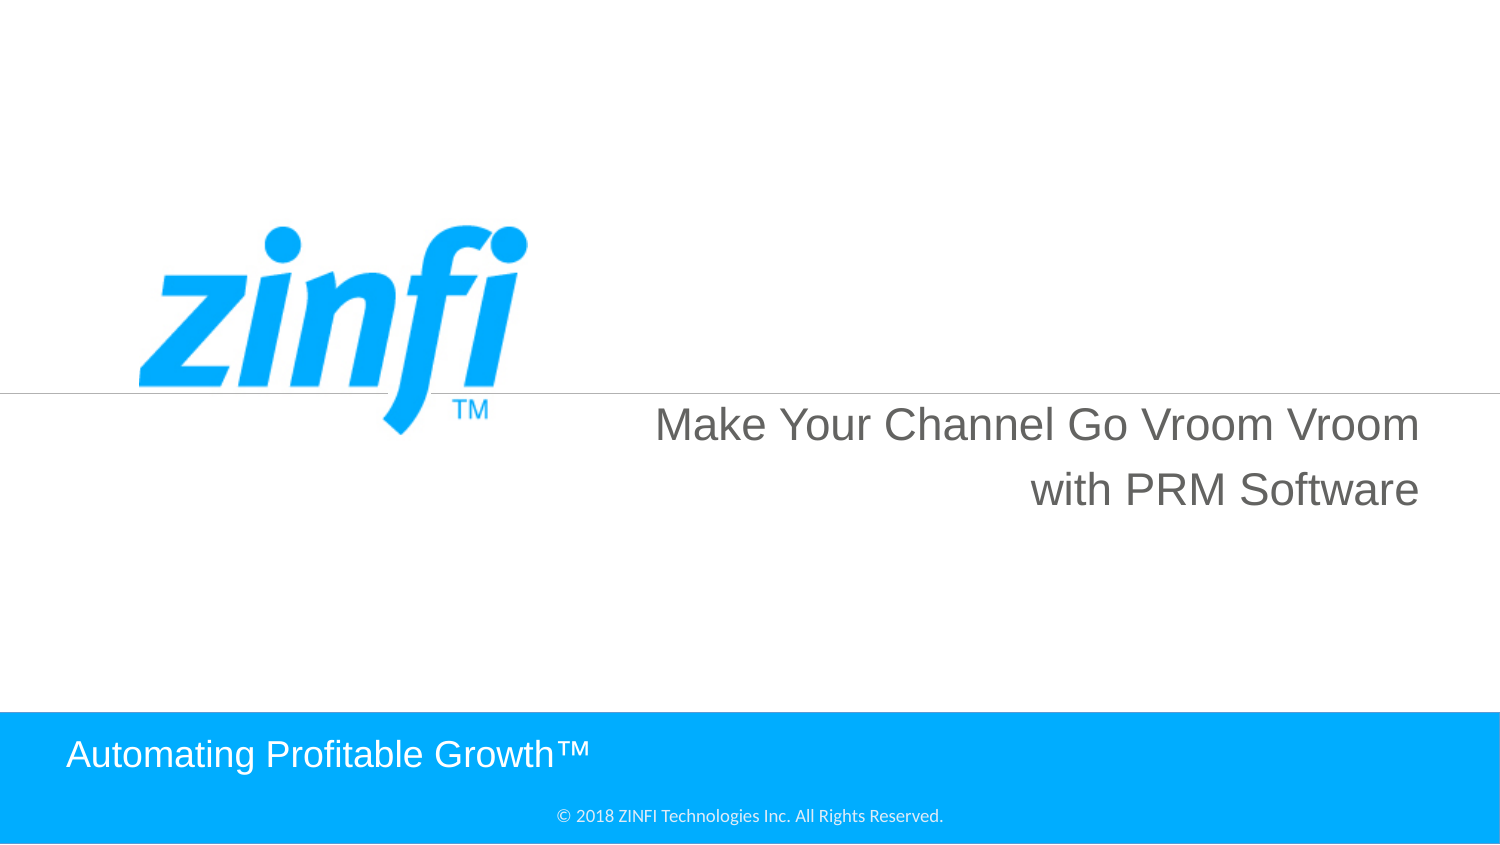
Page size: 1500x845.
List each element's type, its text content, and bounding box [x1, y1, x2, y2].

picture [139, 218, 528, 441]
list Make Your Channel Go Vroom Vroom with PRM Software [527, 393, 1435, 557]
title Automating Profitable Growth™ [51, 727, 756, 793]
